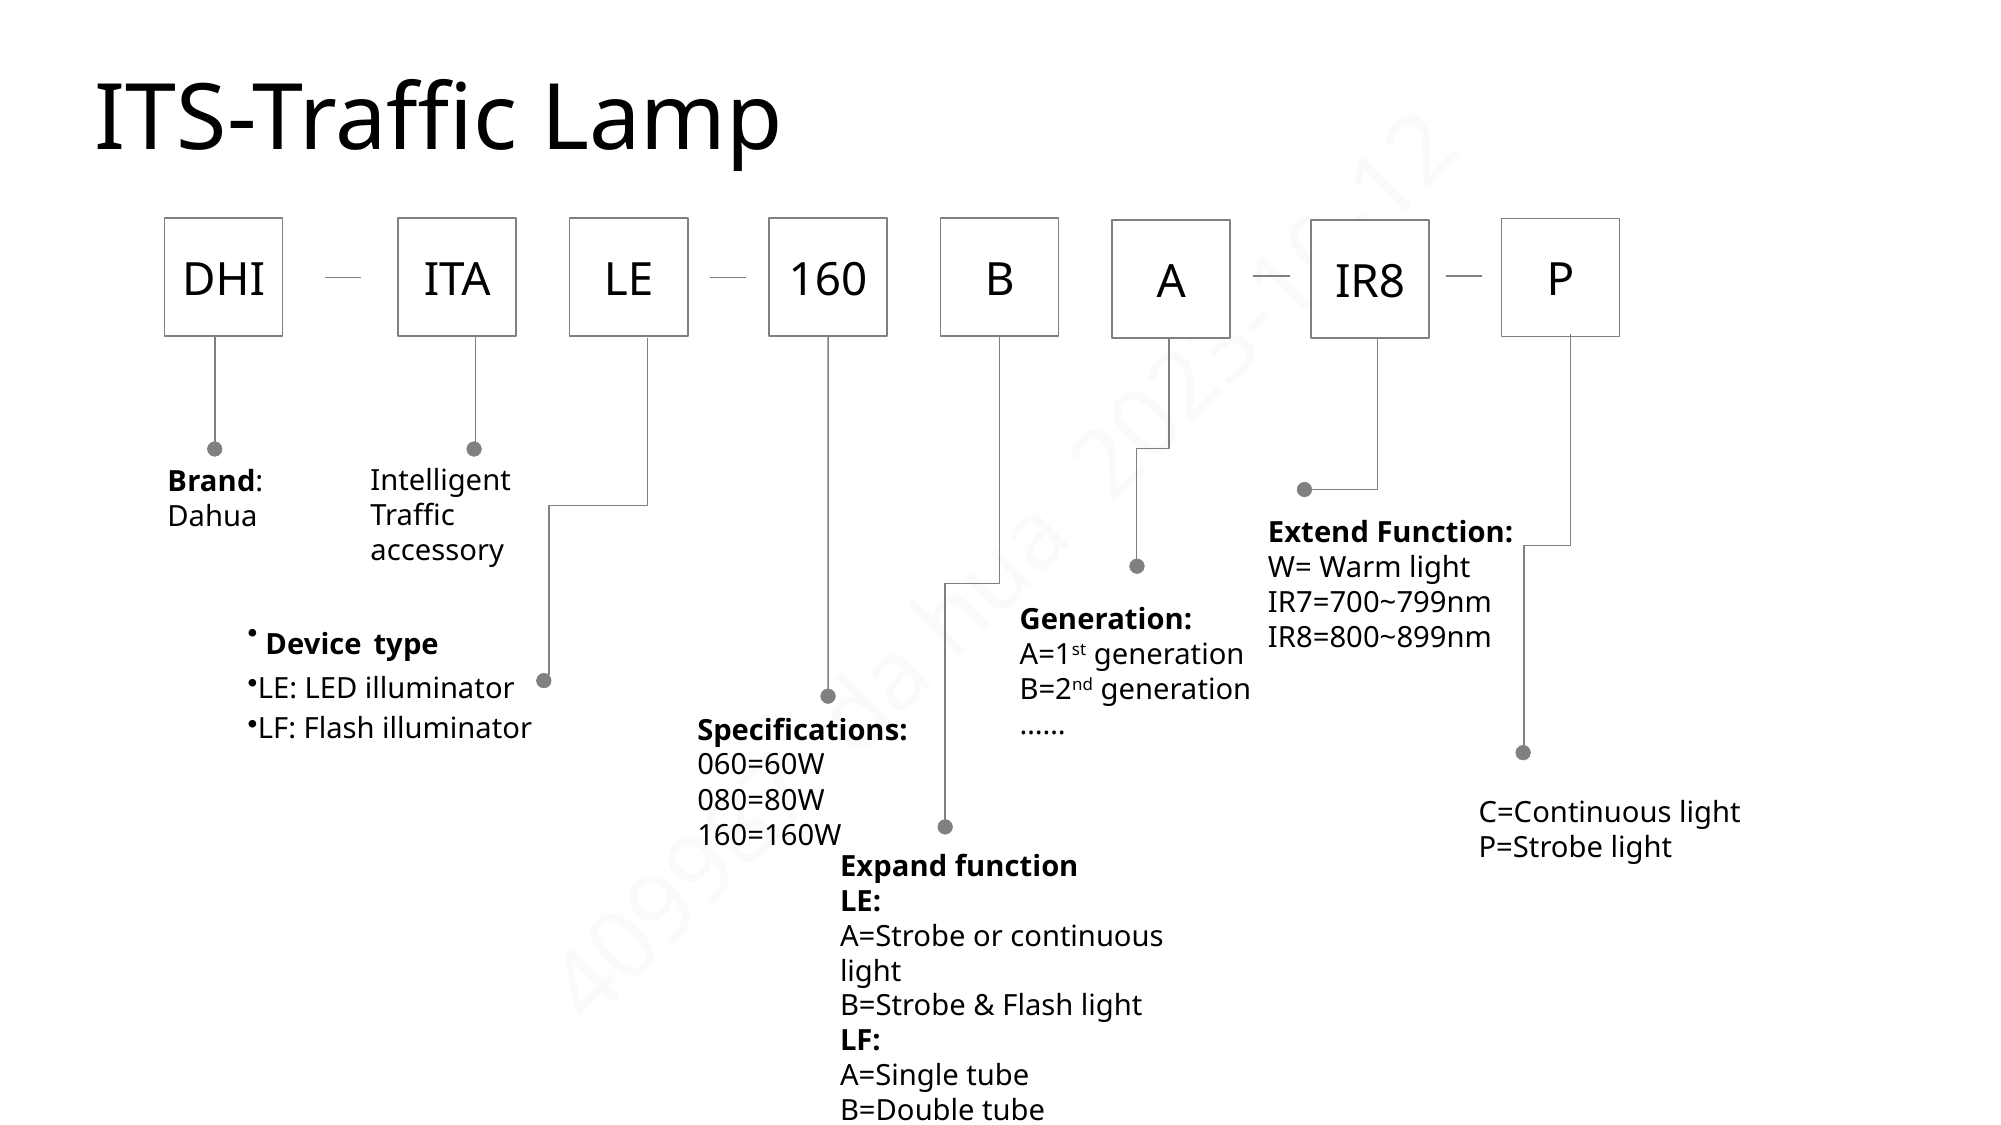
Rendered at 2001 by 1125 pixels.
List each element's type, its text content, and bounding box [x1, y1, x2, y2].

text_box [1336, 522, 1759, 570]
title ITS-Traffic Lamp [79, 48, 1931, 191]
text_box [156, 217, 1790, 1103]
